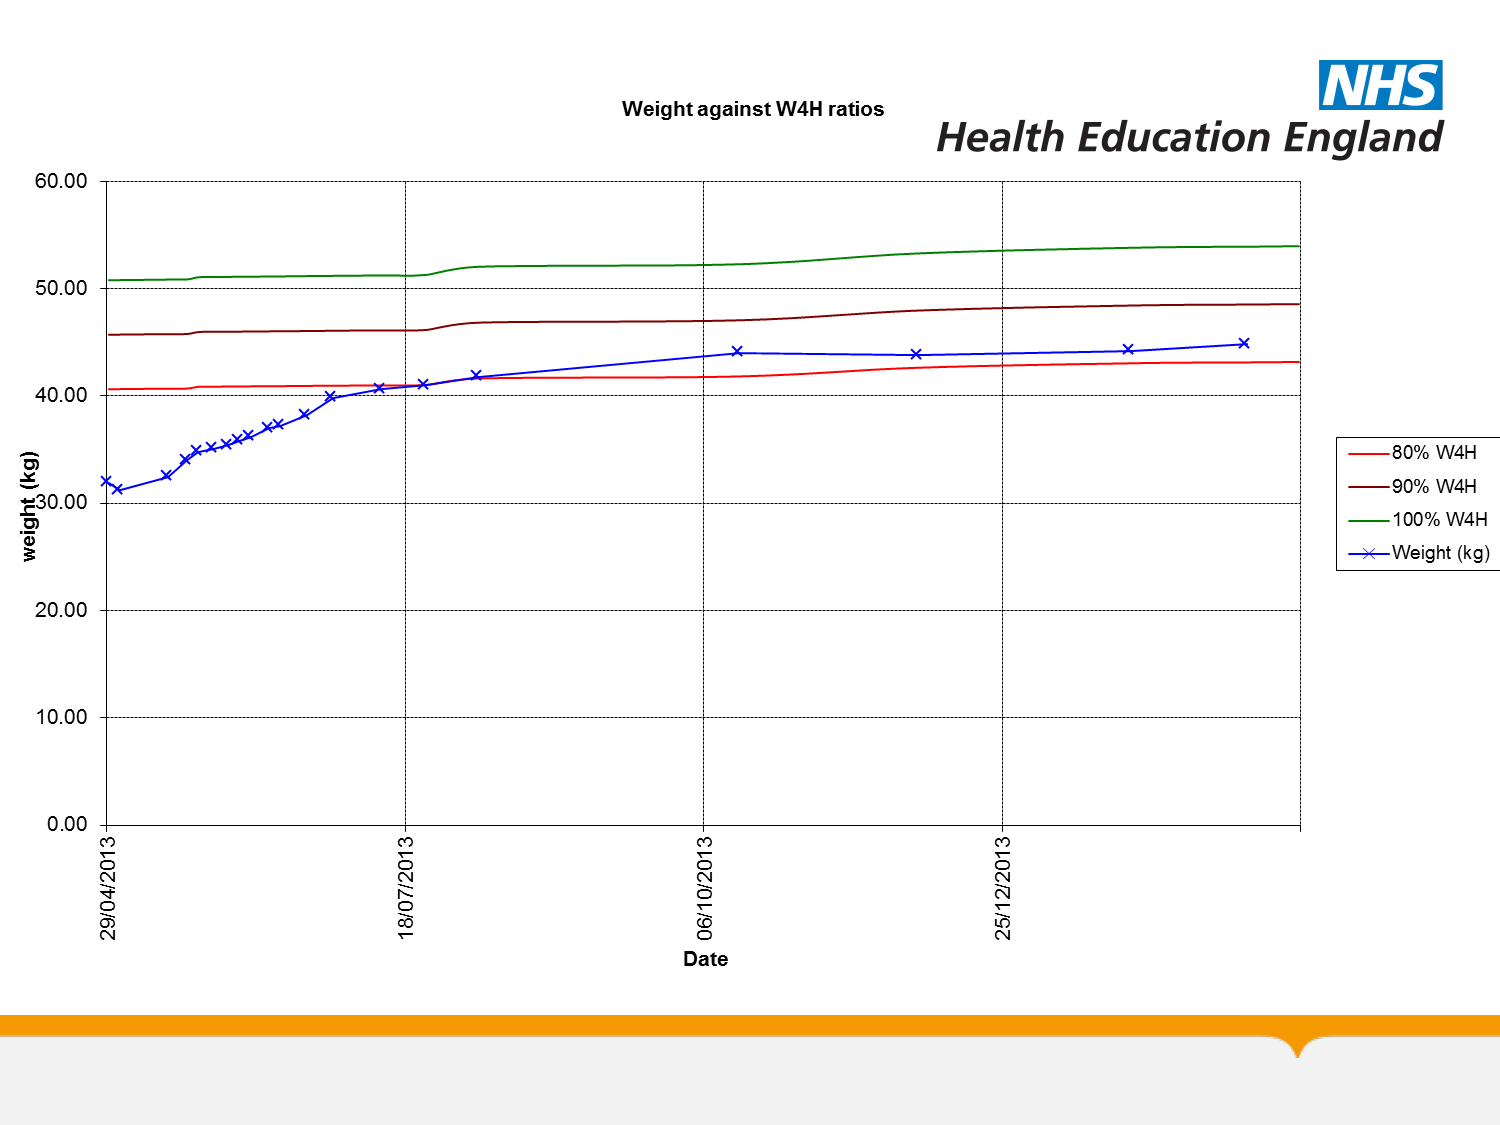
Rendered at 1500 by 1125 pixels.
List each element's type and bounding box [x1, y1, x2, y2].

text_box [0, 66, 1500, 1006]
picture [936, 59, 1445, 66]
